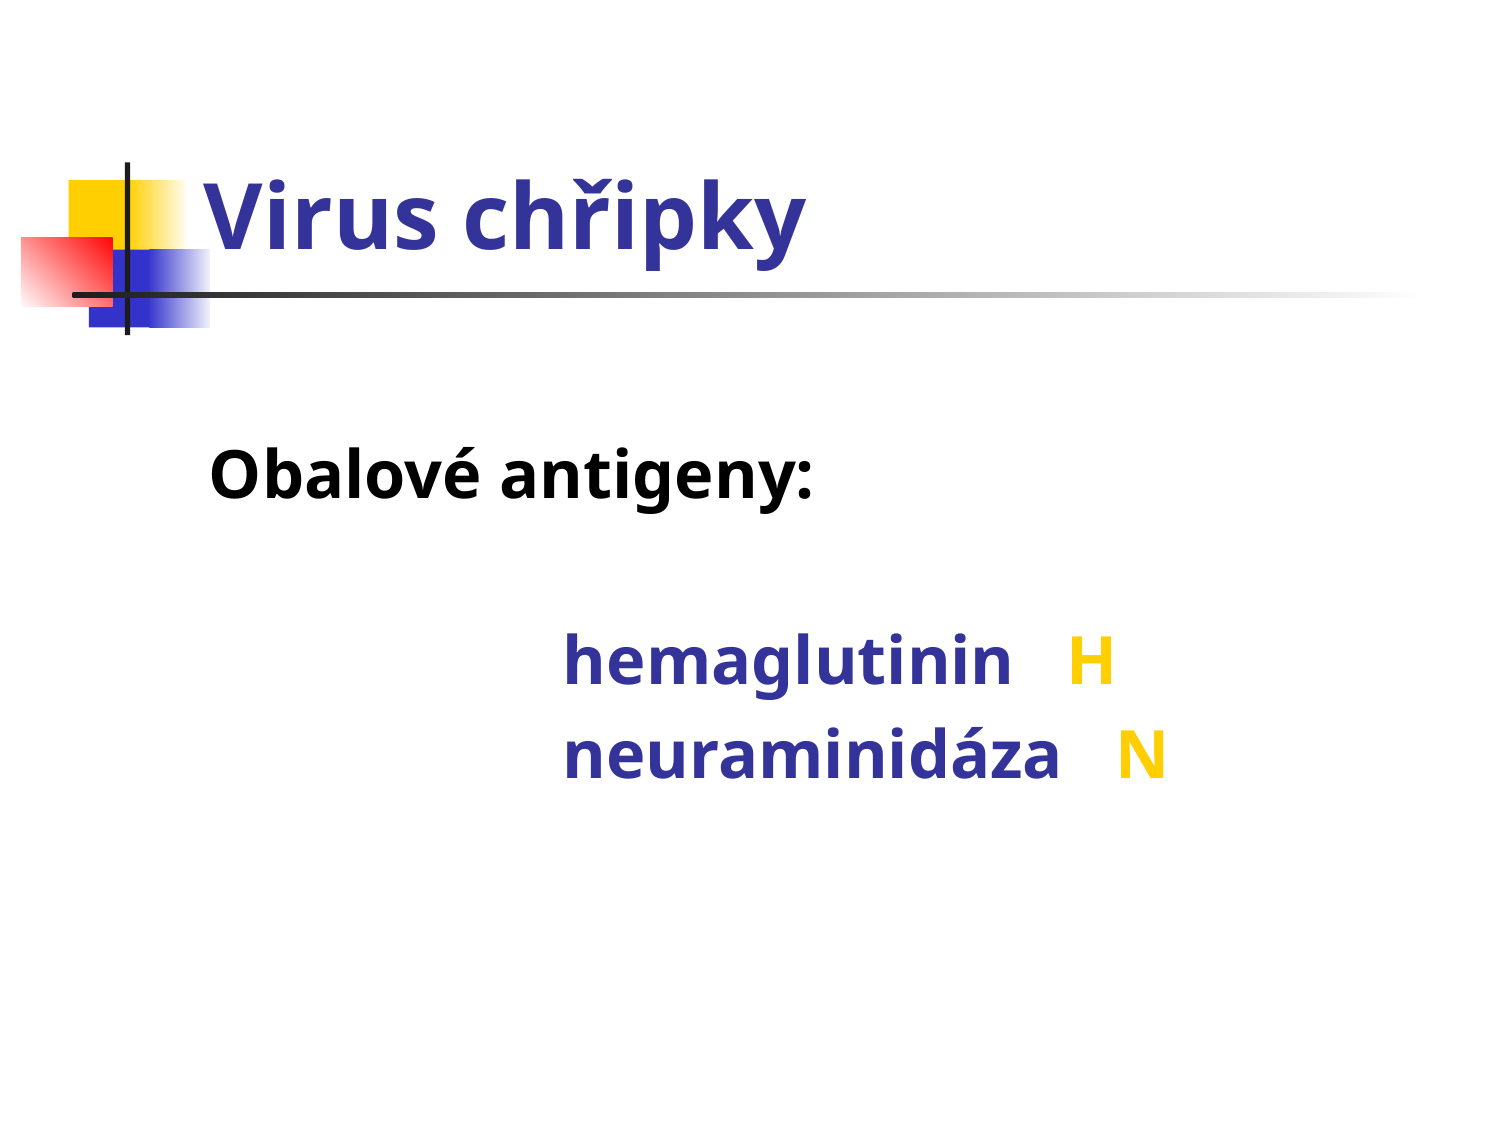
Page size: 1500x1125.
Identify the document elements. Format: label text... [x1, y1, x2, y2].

title Virus chřipky [188, 35, 1468, 275]
list Obalové antigeny: hemaglutinin H neuraminidáza N [193, 331, 1469, 1006]
